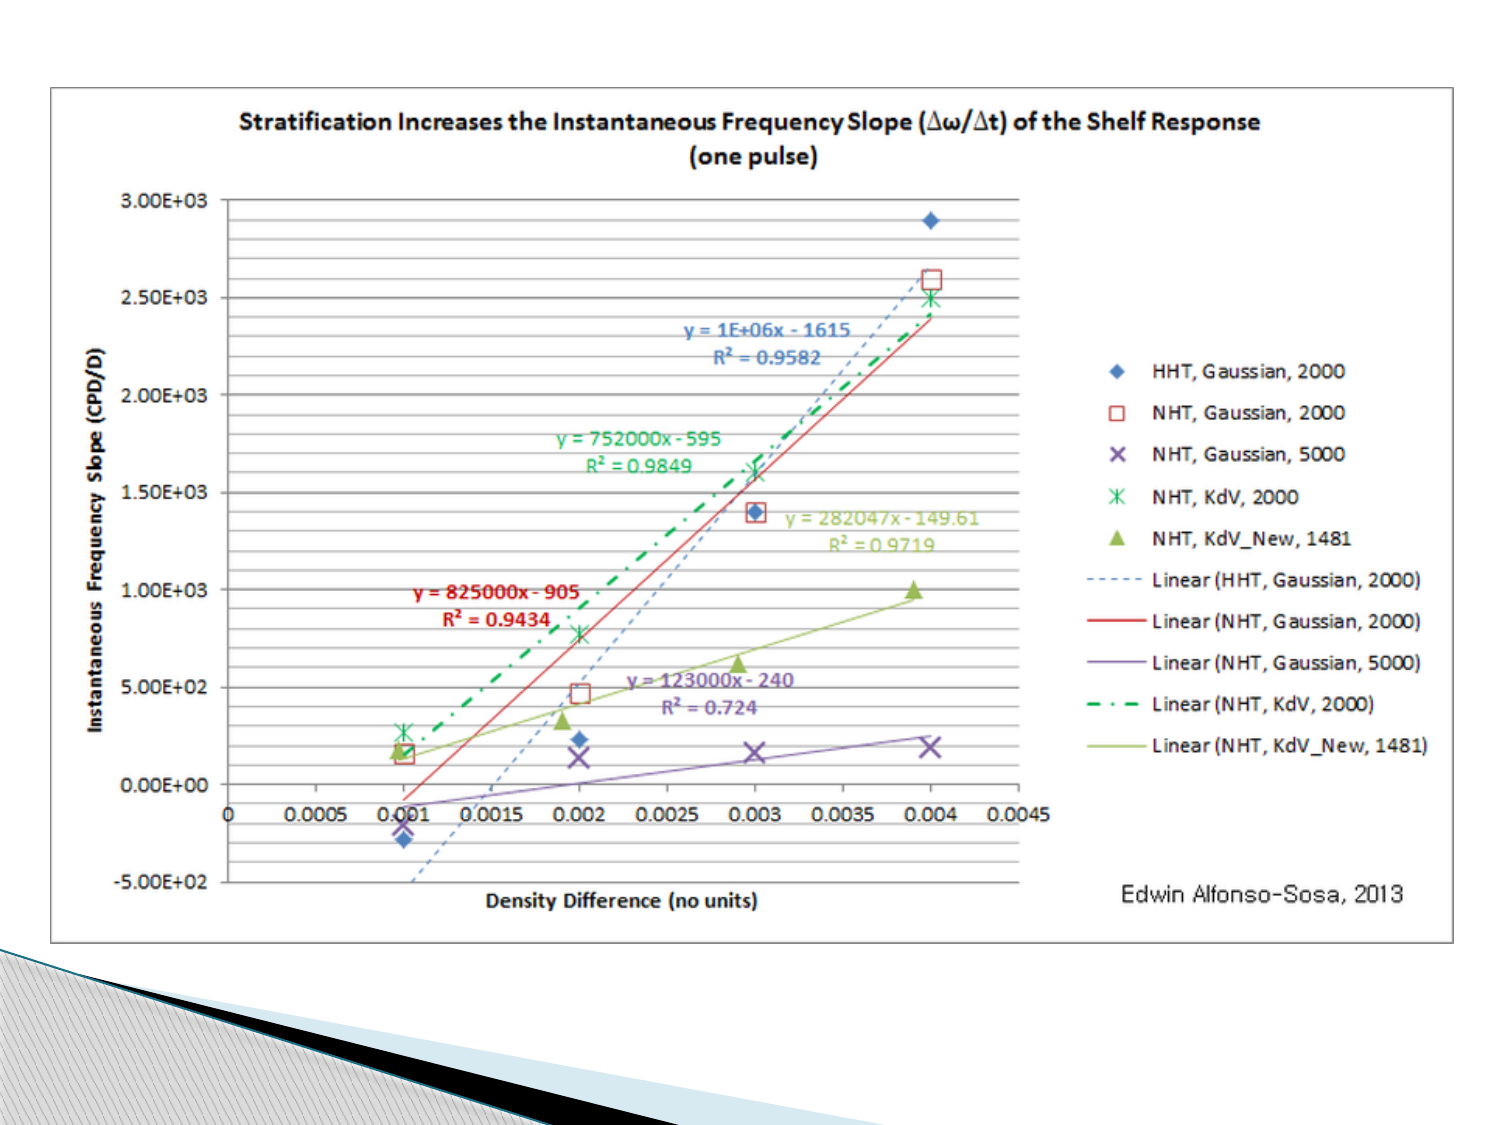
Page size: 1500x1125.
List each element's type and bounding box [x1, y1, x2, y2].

list [49, 87, 1454, 945]
